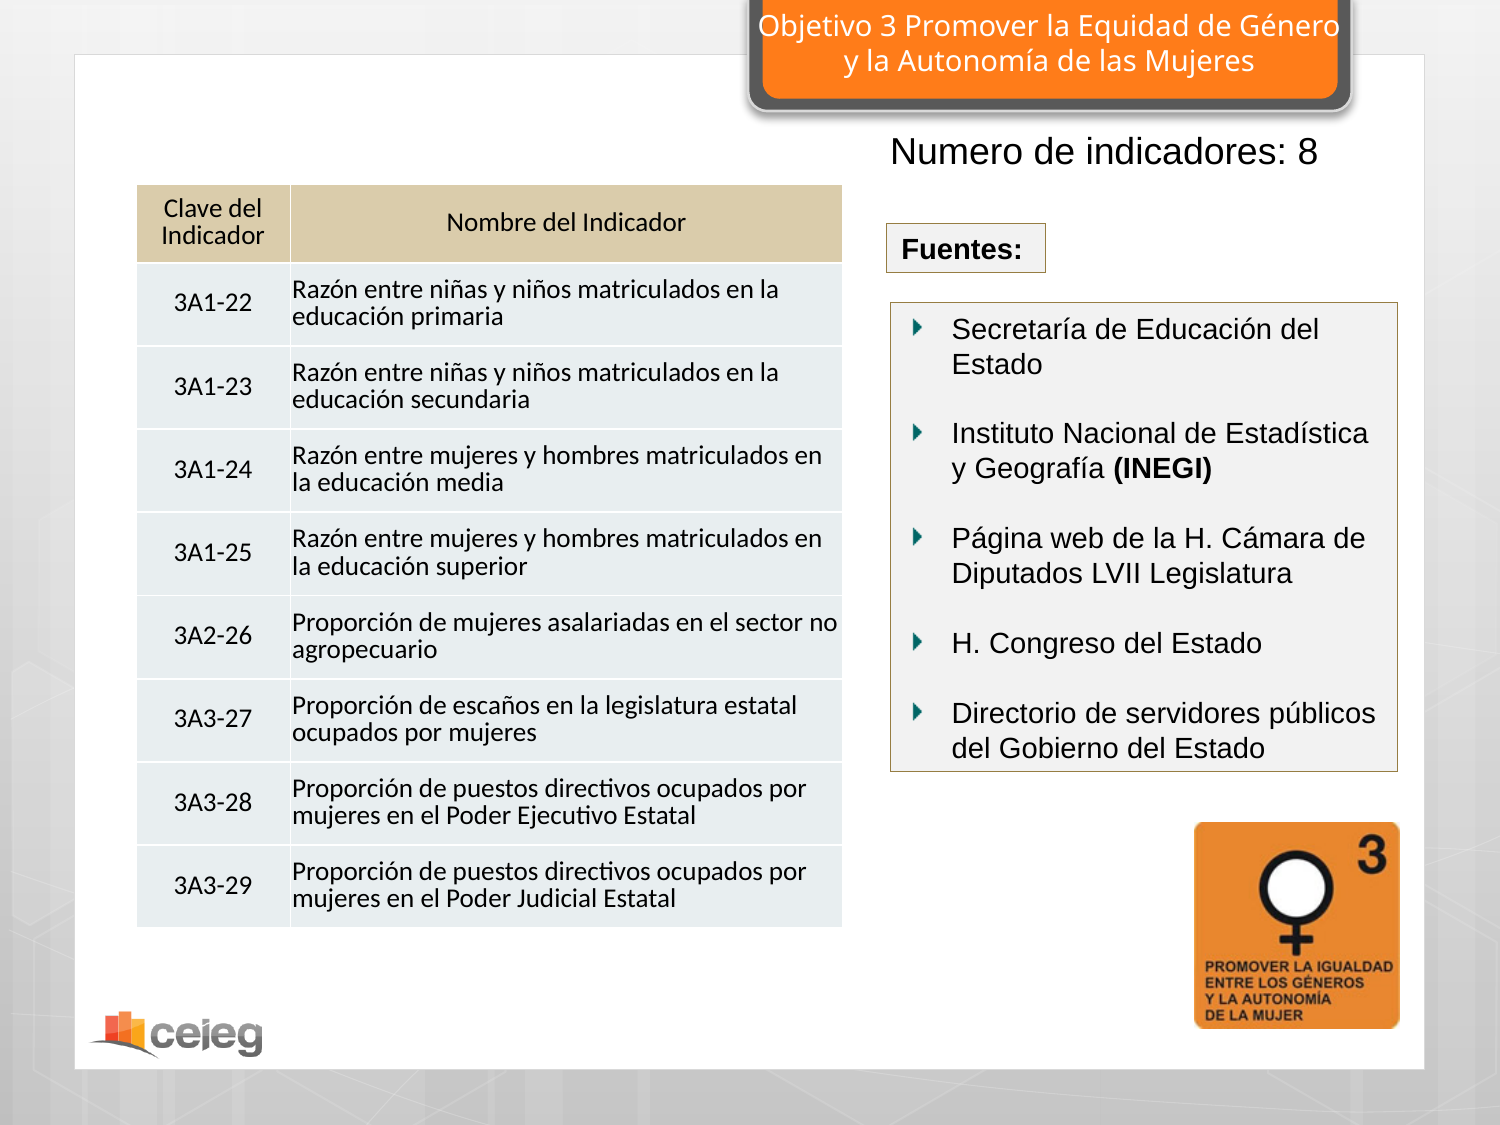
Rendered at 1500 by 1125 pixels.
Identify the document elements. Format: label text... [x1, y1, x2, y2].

picture [904, 422, 926, 443]
table_cell 3A1-24 [137, 430, 290, 511]
table_cell Proporción de puestos directivos ocupados por mujeres en el Poder Ejecutivo Estatal [291, 763, 842, 844]
table_cell 3A1-23 [137, 347, 290, 428]
table_cell Razón entre niñas y niños matriculados en la educación secundaria [291, 347, 842, 428]
table_header Clave del Indicador [137, 185, 290, 262]
table_cell Razón entre niñas y niños matriculados en la educación primaria [291, 264, 842, 345]
picture [904, 631, 926, 653]
table_cell 3A3-29 [137, 846, 290, 927]
text_box Objetivo 3 Promover la Equidad de Género y la Autonomía de las Mujeres [736, 0, 1363, 107]
picture [1194, 822, 1400, 1030]
table_header Nombre del Indicador [291, 185, 842, 262]
table_cell Razón entre mujeres y hombres matriculados en la educación superior [291, 513, 842, 595]
picture [904, 701, 926, 723]
table_cell Proporción de mujeres asalariadas en el sector no agropecuario [291, 596, 842, 678]
text_box Numero de indicadores: 8 [875, 119, 1400, 180]
table_cell Razón entre mujeres y hombres matriculados en la educación media [291, 430, 842, 511]
picture [88, 1011, 262, 1059]
table_cell Proporción de puestos directivos ocupados por mujeres en el Poder Judicial Estatal [291, 846, 842, 927]
text_box Fuentes: [886, 223, 1046, 273]
table_cell 3A3-27 [137, 680, 290, 761]
table_cell 3A3-28 [137, 763, 290, 844]
table_cell Proporción de escaños en la legislatura estatal ocupados por mujeres [291, 680, 842, 761]
table_cell 3A1-25 [137, 513, 290, 595]
text_box Secretaría de Educación del Estado Instituto Nacional de Estadística y Geografía (INEGI) Página web de la H. Cámara de Diputados LVII Legislatura H. Congreso del Estado Directorio de servidores públicos del Gobierno del Estado [890, 302, 1398, 772]
table_cell 3A1-22 [137, 264, 290, 345]
picture [904, 526, 926, 548]
table_cell 3A2-26 [137, 596, 290, 678]
picture [904, 317, 926, 338]
